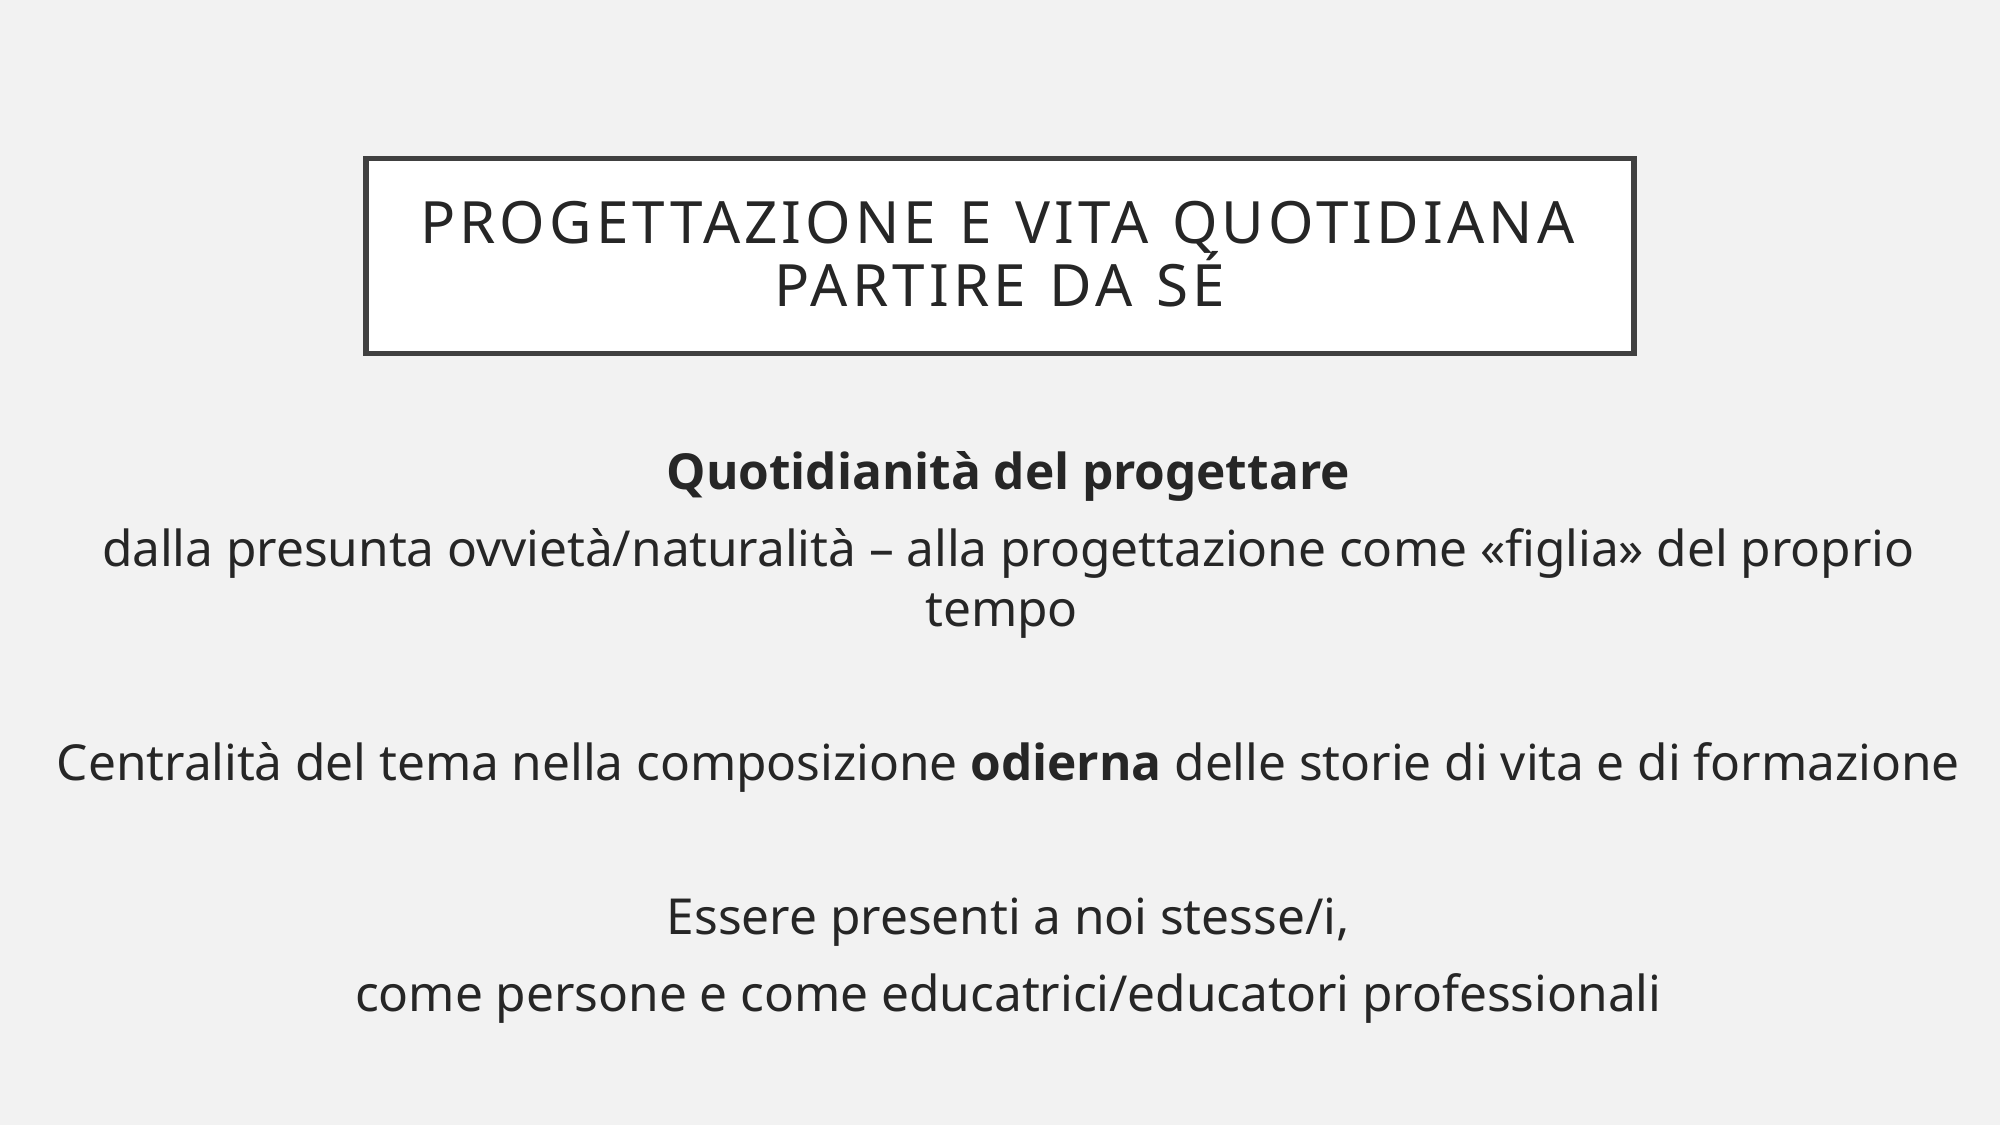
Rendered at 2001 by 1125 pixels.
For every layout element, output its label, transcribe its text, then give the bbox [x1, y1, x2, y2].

list Quotidianità del progettare dalla presunta ovvietà/naturalità – alla progettazione come «figlia» del proprio tempo Centralità del tema nella composizione odierna delle storie di vita e di formazione Essere presenti a noi stesse/i, come persone e come educatrici/educatori professionali [16, 432, 2000, 1030]
title Progettazione e vita quotidiana partire da sé [363, 156, 1637, 356]
